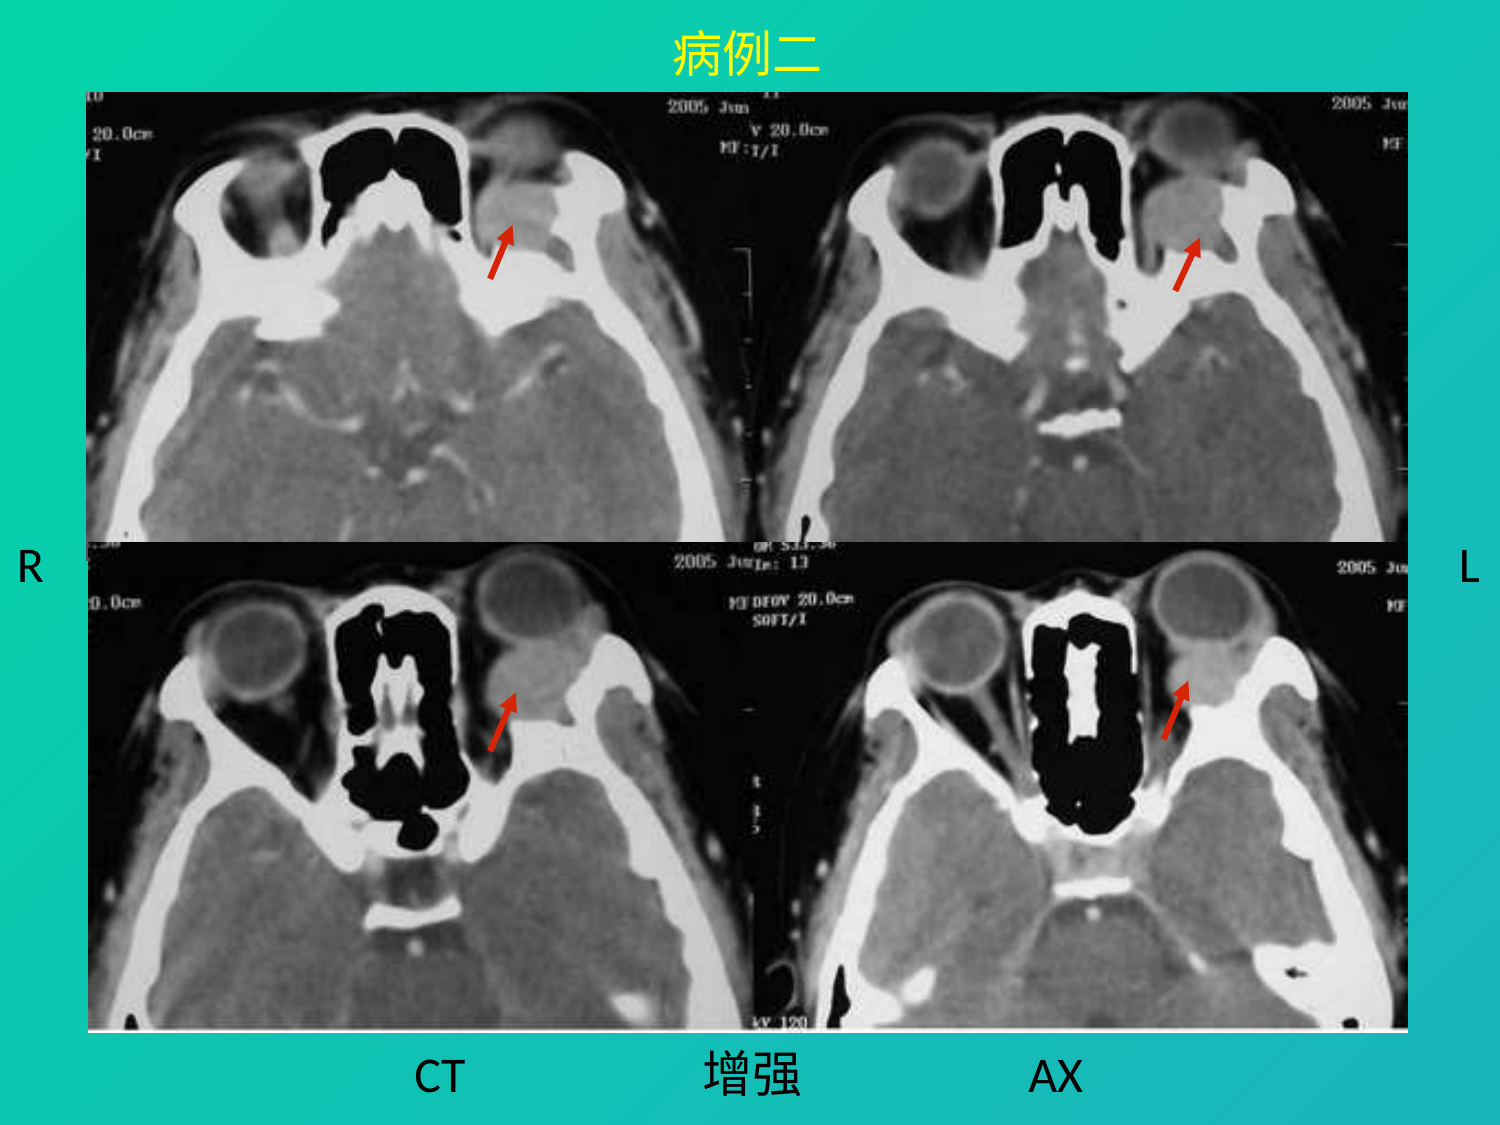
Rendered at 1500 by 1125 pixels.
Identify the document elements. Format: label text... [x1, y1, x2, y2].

text_box 病例二 [657, 15, 880, 90]
text_box L [1444, 524, 1495, 600]
text_box CT 增强 AX [399, 1041, 1099, 1110]
text_box R [2, 524, 59, 600]
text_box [86, 92, 1408, 1033]
